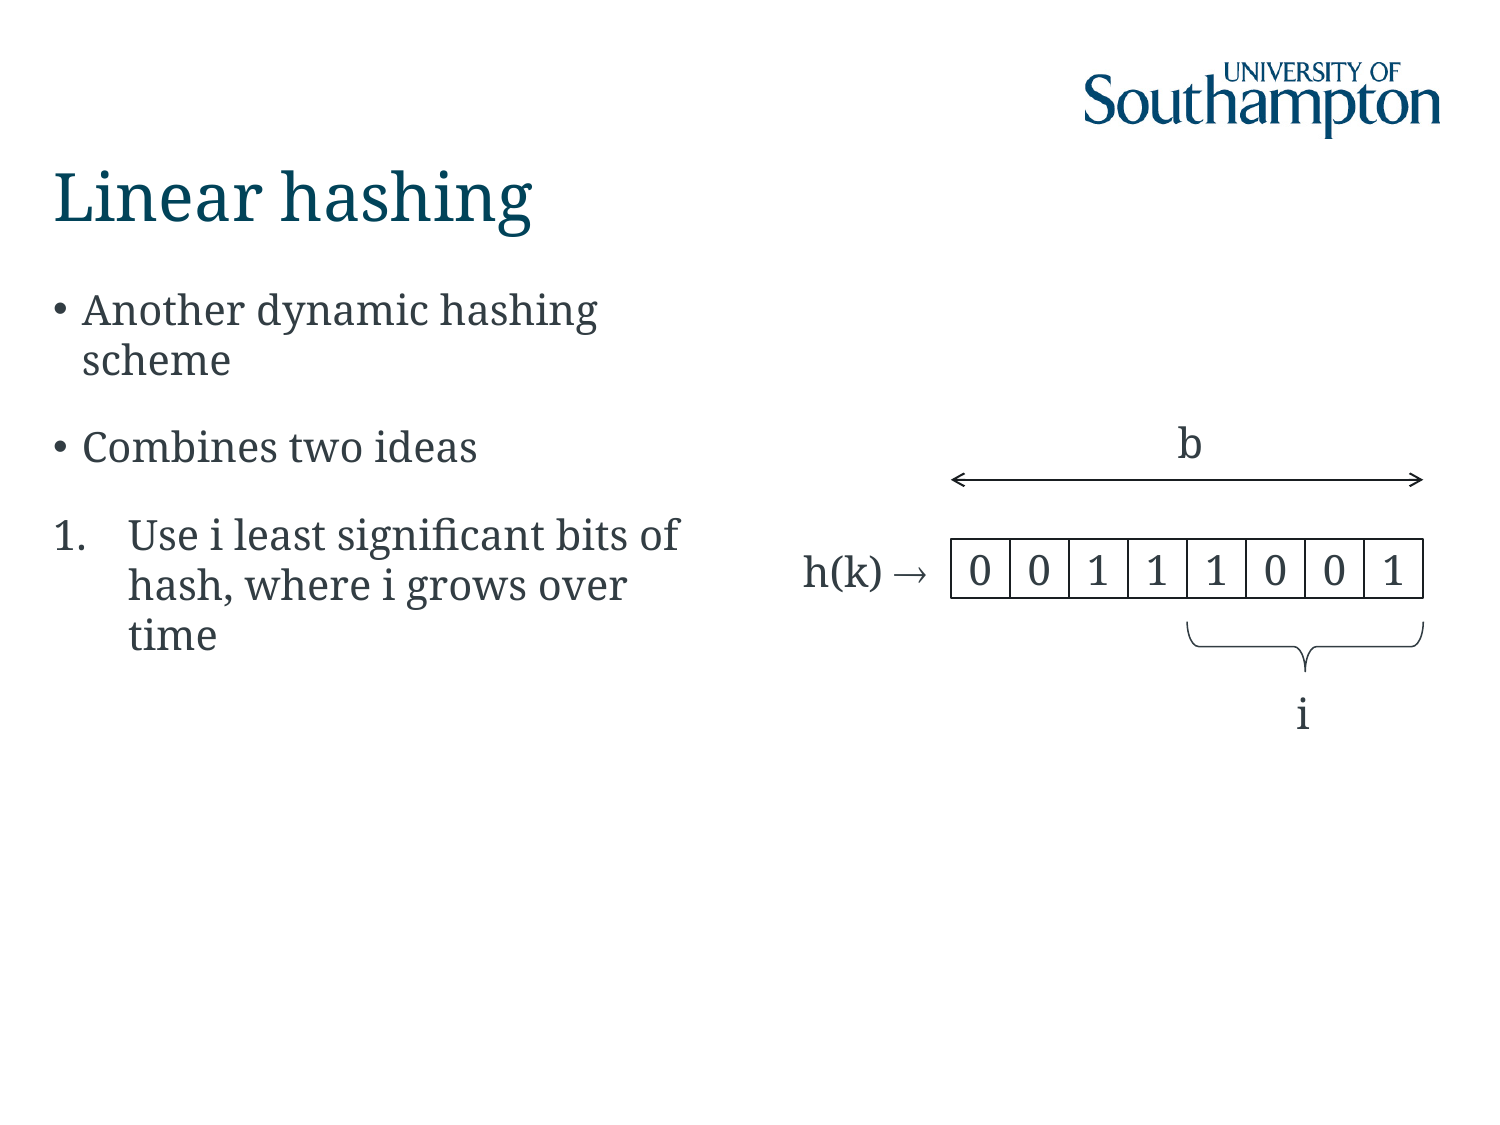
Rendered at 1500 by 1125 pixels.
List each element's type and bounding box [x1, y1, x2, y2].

text_box [1187, 621, 1424, 672]
text_box [1162, 408, 1218, 474]
title [52, 147, 1448, 255]
text_box [950, 538, 1424, 599]
text_box [788, 538, 943, 604]
text_box [1281, 680, 1325, 746]
picture [1085, 62, 1440, 139]
list [52, 275, 726, 1013]
